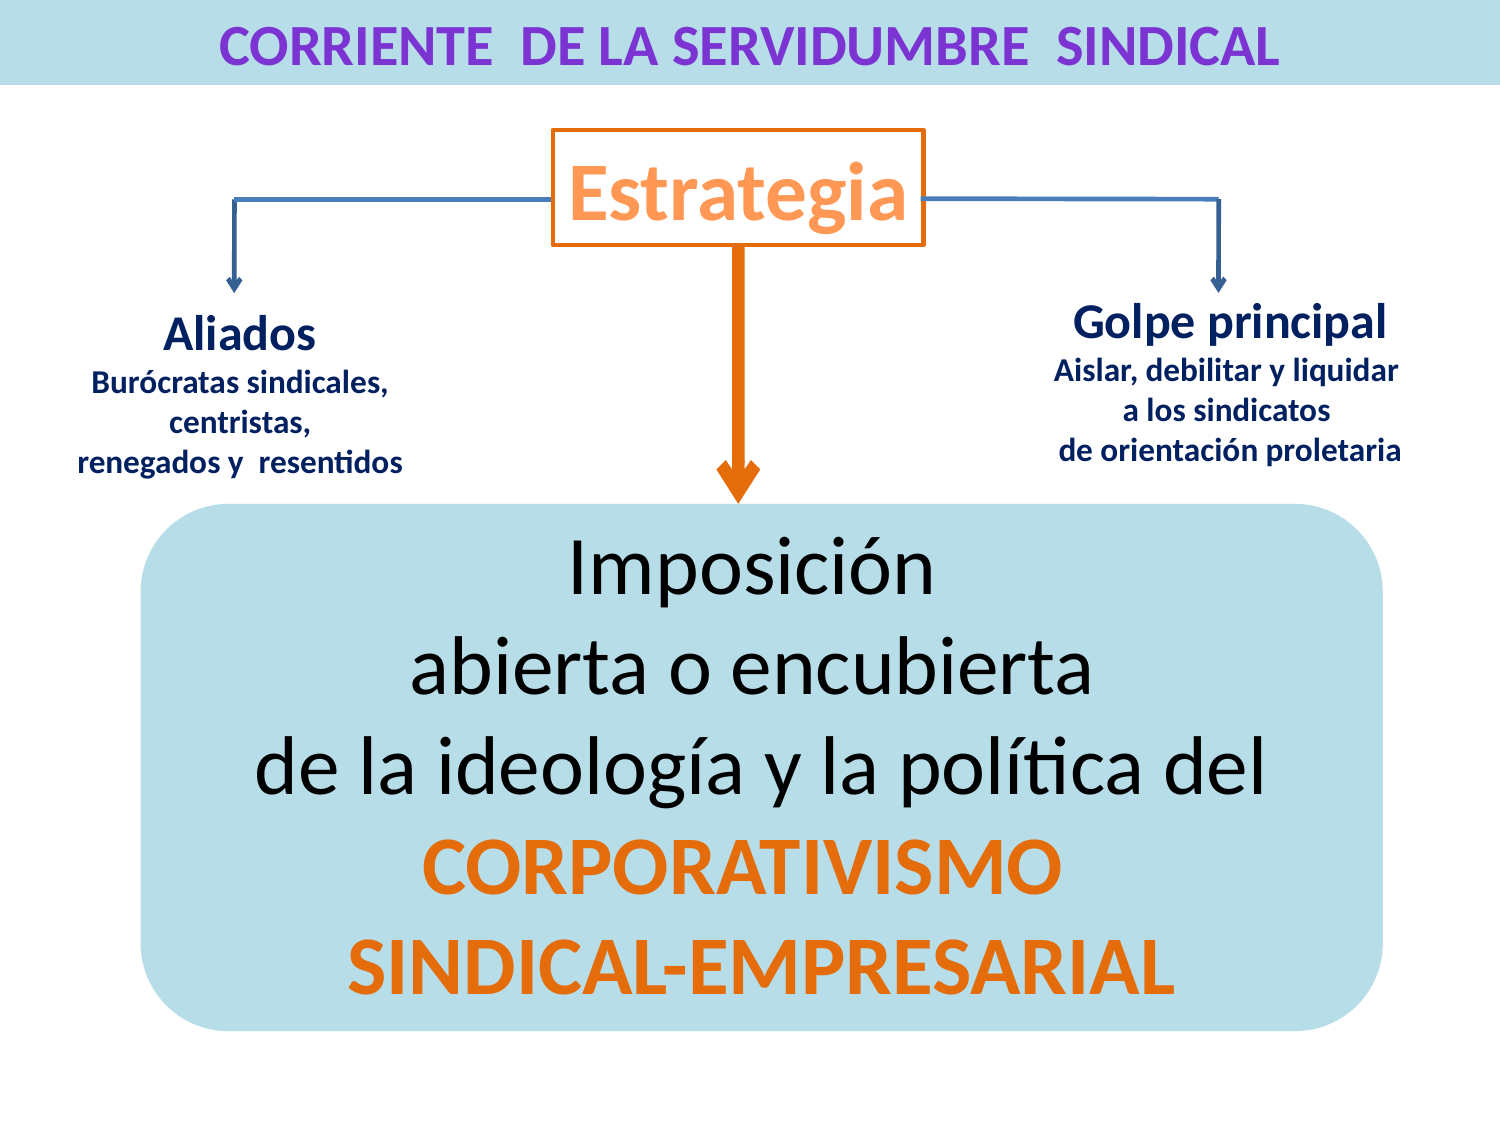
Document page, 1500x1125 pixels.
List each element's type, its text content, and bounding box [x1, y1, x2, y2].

text_box CORRIENTE DE LA SERVIDUMBRE SINDICAL [0, 0, 1500, 85]
text_box Aliados Burócratas sindicales, centristas, renegados y resentidos [11, 292, 469, 488]
text_box Estrategia [552, 129, 924, 245]
text_box [179, 1019, 1344, 1034]
text_box Imposición abierta o encubierta de la ideología y la política del CORPORATIVISMO SINDICAL-EMPRESARIAL [140, 503, 1383, 1019]
text_box Golpe principal Aislar, debilitar y liquidar a los sindicatos de orientación proletaria [1019, 281, 1442, 476]
